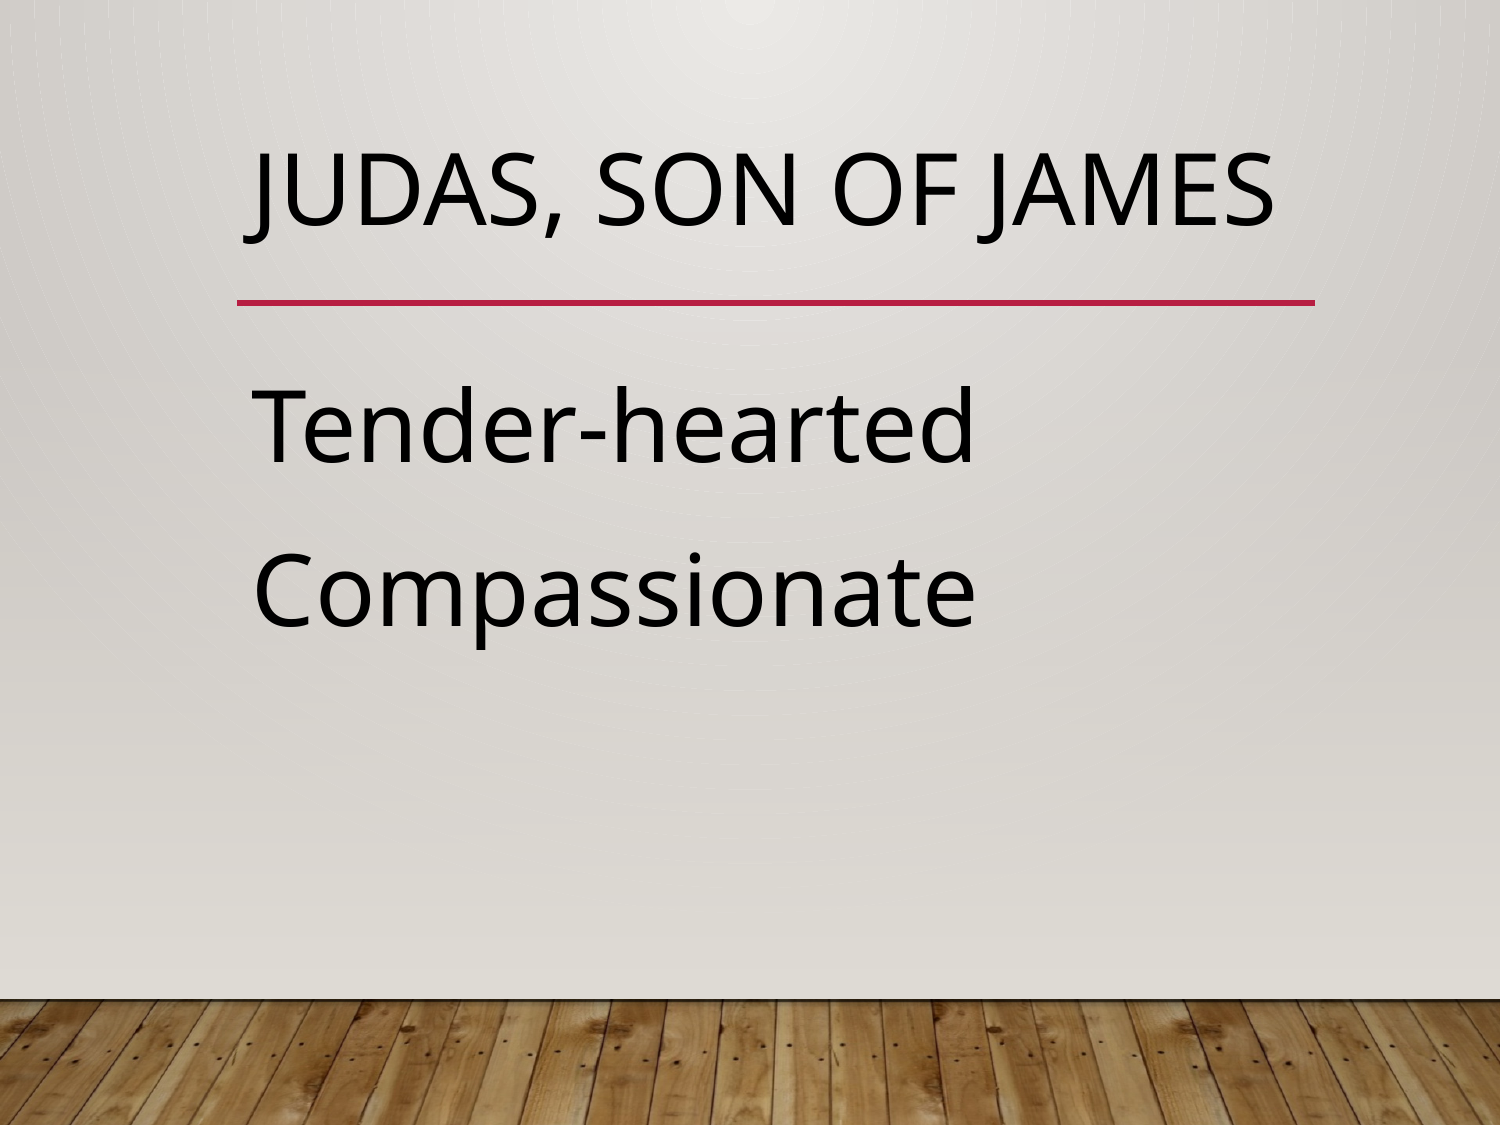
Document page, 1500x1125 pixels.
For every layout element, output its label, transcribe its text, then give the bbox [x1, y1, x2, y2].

picture [0, 999, 1500, 1125]
title Judas, son of James [236, 131, 1315, 305]
list Tender-hearted Compassionate [236, 330, 1315, 897]
